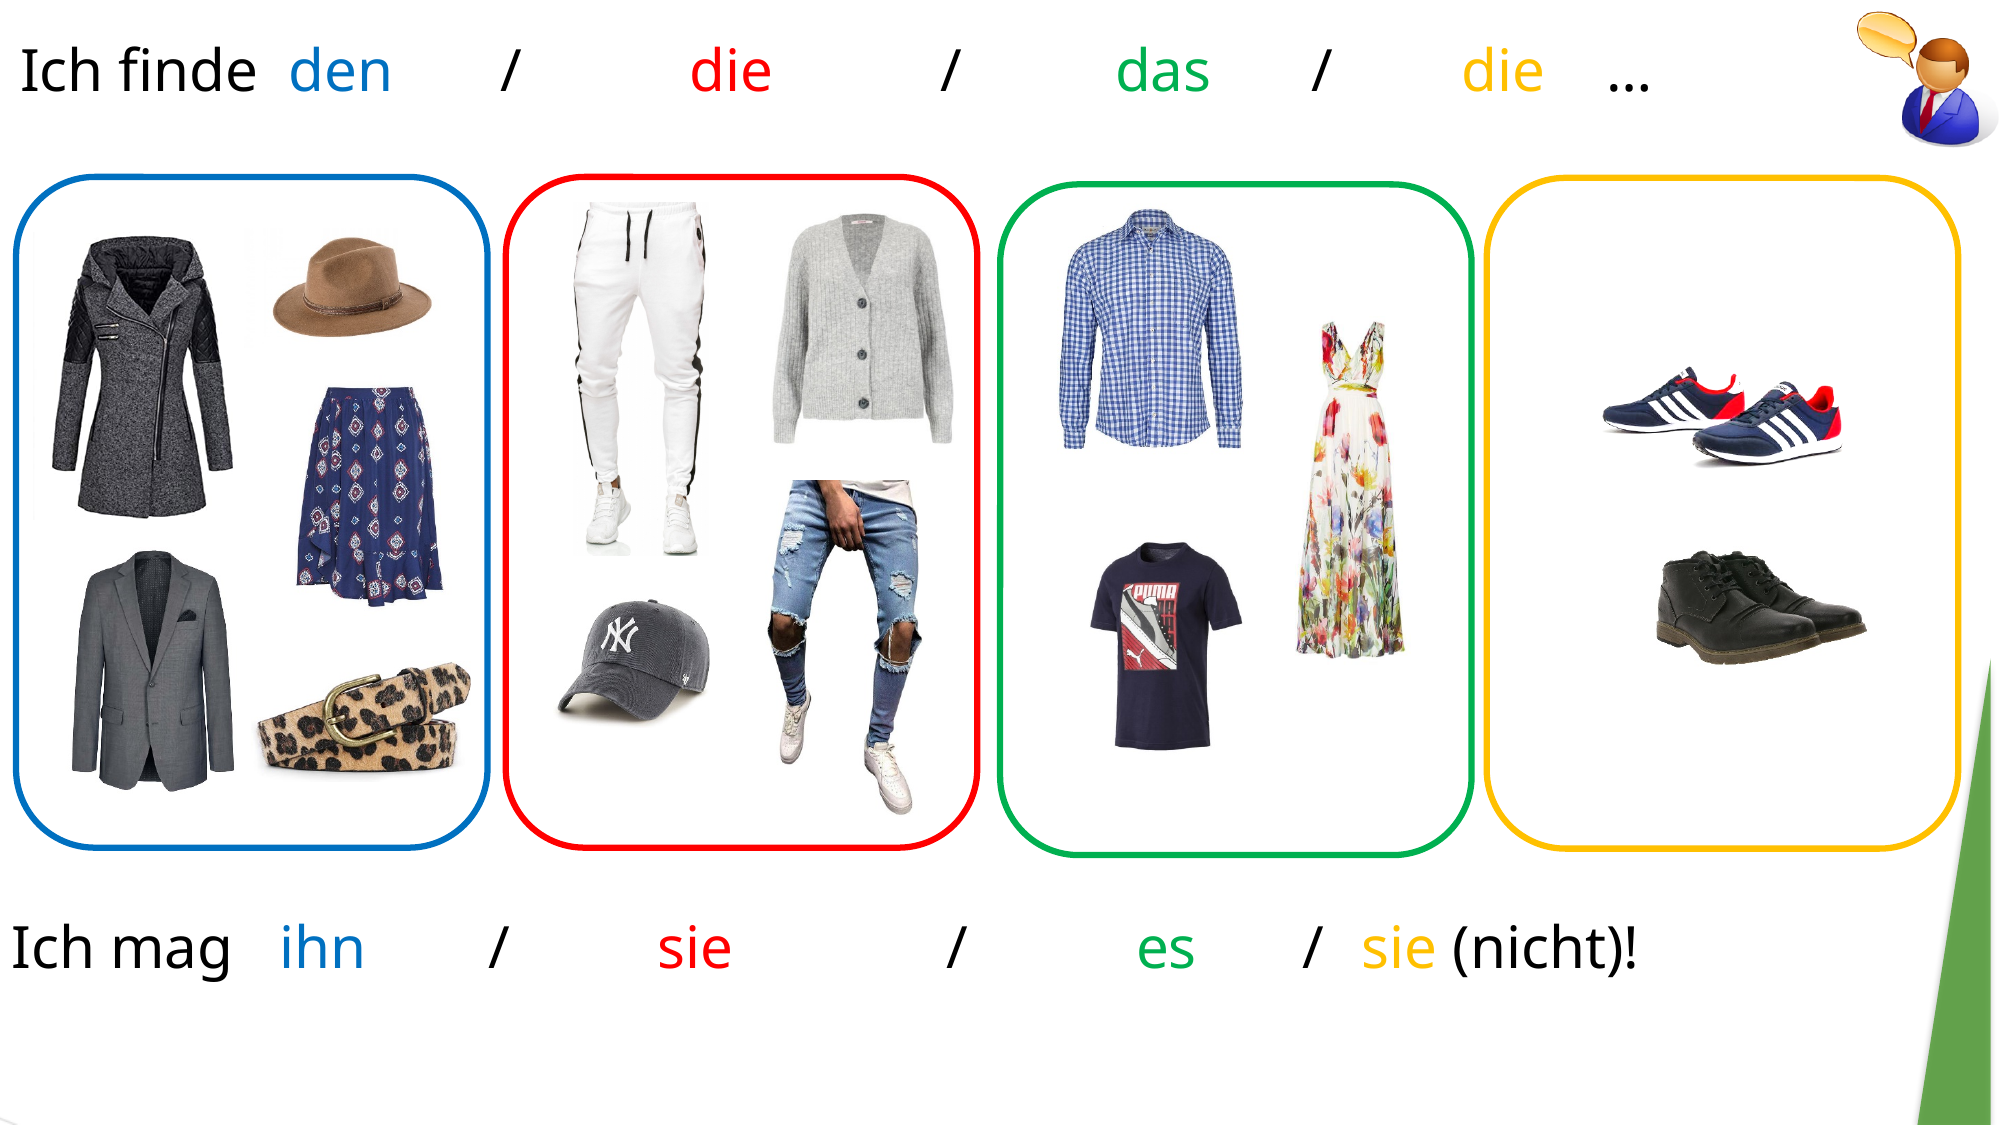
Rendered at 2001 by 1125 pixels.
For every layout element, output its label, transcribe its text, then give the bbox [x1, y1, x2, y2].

text_box [998, 182, 1474, 857]
picture [1287, 315, 1411, 665]
text_box [1485, 176, 1960, 851]
text_box [944, 201, 979, 836]
picture [1057, 191, 1244, 472]
text_box Ich mag ihn / sie / es / sie (nicht)! [944, 902, 1992, 997]
picture [1055, 536, 1276, 757]
picture [1650, 543, 1870, 670]
text_box Ich finde den / die / das / die … [944, 25, 1849, 120]
picture [1594, 333, 1851, 486]
picture [1854, 4, 2000, 151]
picture [0, 0, 954, 1125]
